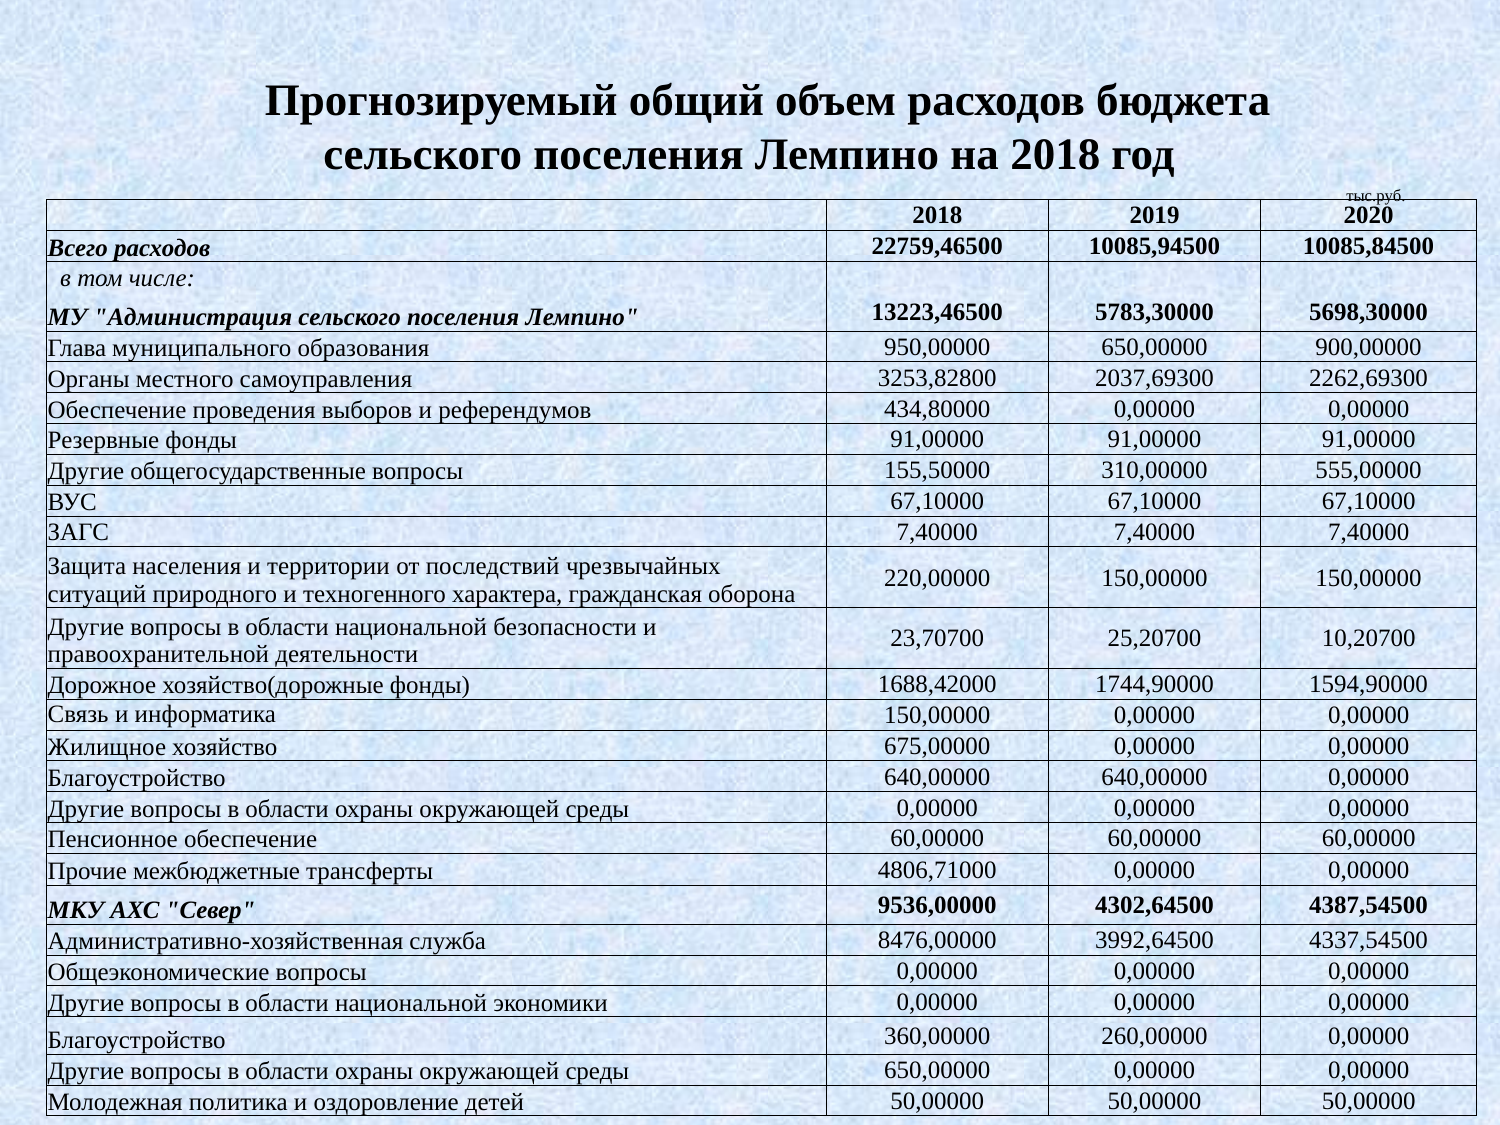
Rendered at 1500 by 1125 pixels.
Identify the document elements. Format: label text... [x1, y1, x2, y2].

table_cell Резервные фонды [47, 424, 826, 454]
table_cell 60,00000 [1261, 823, 1476, 853]
table_cell 0,00000 [1261, 761, 1476, 791]
table_cell Другие вопросы в области охраны окружающей среды [47, 1055, 826, 1085]
table_cell 2262,69300 [1261, 362, 1476, 392]
table_cell 60,00000 [1049, 823, 1260, 853]
table_cell 67,10000 [1261, 486, 1476, 516]
table_cell [827, 262, 1048, 292]
table_cell 9536,00000 [827, 886, 1048, 924]
table_cell 260,00000 [1049, 1017, 1260, 1054]
table_cell 150,00000 [827, 700, 1048, 730]
table_cell Молодежная политика и оздоровление детей [47, 1086, 826, 1115]
table_cell 150,00000 [1049, 547, 1260, 607]
table_cell Всего расходов [47, 231, 826, 261]
table_cell 0,00000 [1261, 1055, 1476, 1085]
table_header 2020 [1261, 200, 1476, 230]
table_cell в том числе: [47, 262, 826, 292]
table_cell 640,00000 [827, 761, 1048, 791]
table_cell 10085,94500 [1049, 231, 1260, 261]
table_cell 50,00000 [1049, 1086, 1260, 1115]
table_cell 0,00000 [1261, 956, 1476, 985]
table_cell 50,00000 [1261, 1086, 1476, 1115]
table_cell 0,00000 [1049, 986, 1260, 1016]
table_cell Общеэкономические вопросы [47, 956, 826, 985]
table_cell 5698,30000 [1261, 292, 1476, 331]
table_cell 555,00000 [1261, 455, 1476, 485]
table_cell Административно-хозяйственная служба [47, 925, 826, 955]
table_cell Благоустройство [47, 761, 826, 791]
table_cell 155,50000 [827, 455, 1048, 485]
table_cell 3253,82800 [827, 362, 1048, 392]
table_cell Благоустройство [47, 1017, 826, 1054]
table_cell ЗАГС [47, 517, 826, 546]
table_cell МУ "Администрация сельского поселения Лемпино" [47, 292, 826, 331]
table_cell Органы местного самоуправления [47, 362, 826, 392]
table_cell 900,00000 [1261, 332, 1476, 361]
table_cell 25,20700 [1049, 608, 1260, 668]
table_cell 10085,84500 [1261, 231, 1476, 261]
table_cell Обеспечение проведения выборов и референдумов [47, 393, 826, 423]
table_cell Защита населения и территории от последствий чрезвычайных ситуаций природного и техногенного характера, гражданская оборона [47, 547, 826, 607]
table_cell 650,00000 [1049, 332, 1260, 361]
table_cell 0,00000 [1261, 700, 1476, 730]
table_cell 675,00000 [827, 731, 1048, 760]
picture [0, 0, 1500, 1125]
table_cell 0,00000 [1049, 731, 1260, 760]
table_cell 1744,90000 [1049, 669, 1260, 699]
table_cell 91,00000 [1049, 424, 1260, 454]
table_cell 22759,46500 [827, 231, 1048, 261]
table_cell ВУС [47, 486, 826, 516]
table_cell 434,80000 [827, 393, 1048, 423]
table_cell Дорожное хозяйство(дорожные фонды) [47, 669, 826, 699]
table_cell 13223,46500 [827, 292, 1048, 331]
table_cell 91,00000 [1261, 424, 1476, 454]
table_cell 360,00000 [827, 1017, 1048, 1054]
table_cell 640,00000 [1049, 761, 1260, 791]
table_cell Глава муниципального образования [47, 332, 826, 361]
table_cell Пенсионное обеспечение [47, 823, 826, 853]
table_cell МКУ АХС "Север" [47, 886, 826, 924]
table_cell 310,00000 [1049, 455, 1260, 485]
table_cell Прочие межбюджетные трансферты [47, 854, 826, 885]
table_cell Другие общегосударственные вопросы [47, 455, 826, 485]
table_cell 4337,54500 [1261, 925, 1476, 955]
table_cell 0,00000 [827, 956, 1048, 985]
table_cell Другие вопросы в области национальной безопасности и правоохранительной деятельности [47, 608, 826, 668]
table_cell 0,00000 [1261, 731, 1476, 760]
table_cell 7,40000 [827, 517, 1048, 546]
table_header 2019 [1049, 200, 1260, 230]
table_cell 1594,90000 [1261, 669, 1476, 699]
table_cell 0,00000 [1049, 792, 1260, 822]
table_cell 7,40000 [1049, 517, 1260, 546]
table_cell Другие вопросы в области охраны окружающей среды [47, 792, 826, 822]
text_box тыс.руб. [1317, 177, 1436, 199]
table_cell Жилищное хозяйство [47, 731, 826, 760]
table_cell 1688,42000 [827, 669, 1048, 699]
table_cell 7,40000 [1261, 517, 1476, 546]
table_cell 650,00000 [827, 1055, 1048, 1085]
table_cell 67,10000 [827, 486, 1048, 516]
table_cell [1261, 262, 1476, 292]
table_cell 0,00000 [1261, 854, 1476, 885]
table_cell Связь и информатика [47, 700, 826, 730]
table_cell 3992,64500 [1049, 925, 1260, 955]
table_cell 0,00000 [1049, 854, 1260, 885]
table_cell 67,10000 [1049, 486, 1260, 516]
table_cell 0,00000 [827, 792, 1048, 822]
table_cell 0,00000 [1049, 1055, 1260, 1085]
table_cell 10,20700 [1261, 608, 1476, 668]
text_box Прогнозируемый общий объем расходов бюджета сельского поселения Лемпино на 2018 год [46, 63, 1500, 187]
table_cell 0,00000 [1049, 956, 1260, 985]
table_cell 0,00000 [827, 986, 1048, 1016]
table_cell 0,00000 [1261, 393, 1476, 423]
table_header 2018 [827, 200, 1048, 230]
table_cell 220,00000 [827, 547, 1048, 607]
table_cell 91,00000 [827, 424, 1048, 454]
table_cell [1049, 262, 1260, 292]
table_cell 4387,54500 [1261, 886, 1476, 924]
table_cell 0,00000 [1261, 792, 1476, 822]
table_cell 0,00000 [1261, 986, 1476, 1016]
table_cell 4806,71000 [827, 854, 1048, 885]
table_cell 8476,00000 [827, 925, 1048, 955]
table_cell Другие вопросы в области национальной экономики [47, 986, 826, 1016]
table_cell 23,70700 [827, 608, 1048, 668]
table_cell 50,00000 [827, 1086, 1048, 1115]
table_cell 950,00000 [827, 332, 1048, 361]
table_cell 0,00000 [1049, 393, 1260, 423]
table_cell 150,00000 [1261, 547, 1476, 607]
table_header [47, 200, 826, 230]
table_cell 0,00000 [1261, 1017, 1476, 1054]
table_cell 0,00000 [1049, 700, 1260, 730]
table_cell 2037,69300 [1049, 362, 1260, 392]
table_cell 60,00000 [827, 823, 1048, 853]
table_cell 5783,30000 [1049, 292, 1260, 331]
table_cell 4302,64500 [1049, 886, 1260, 924]
